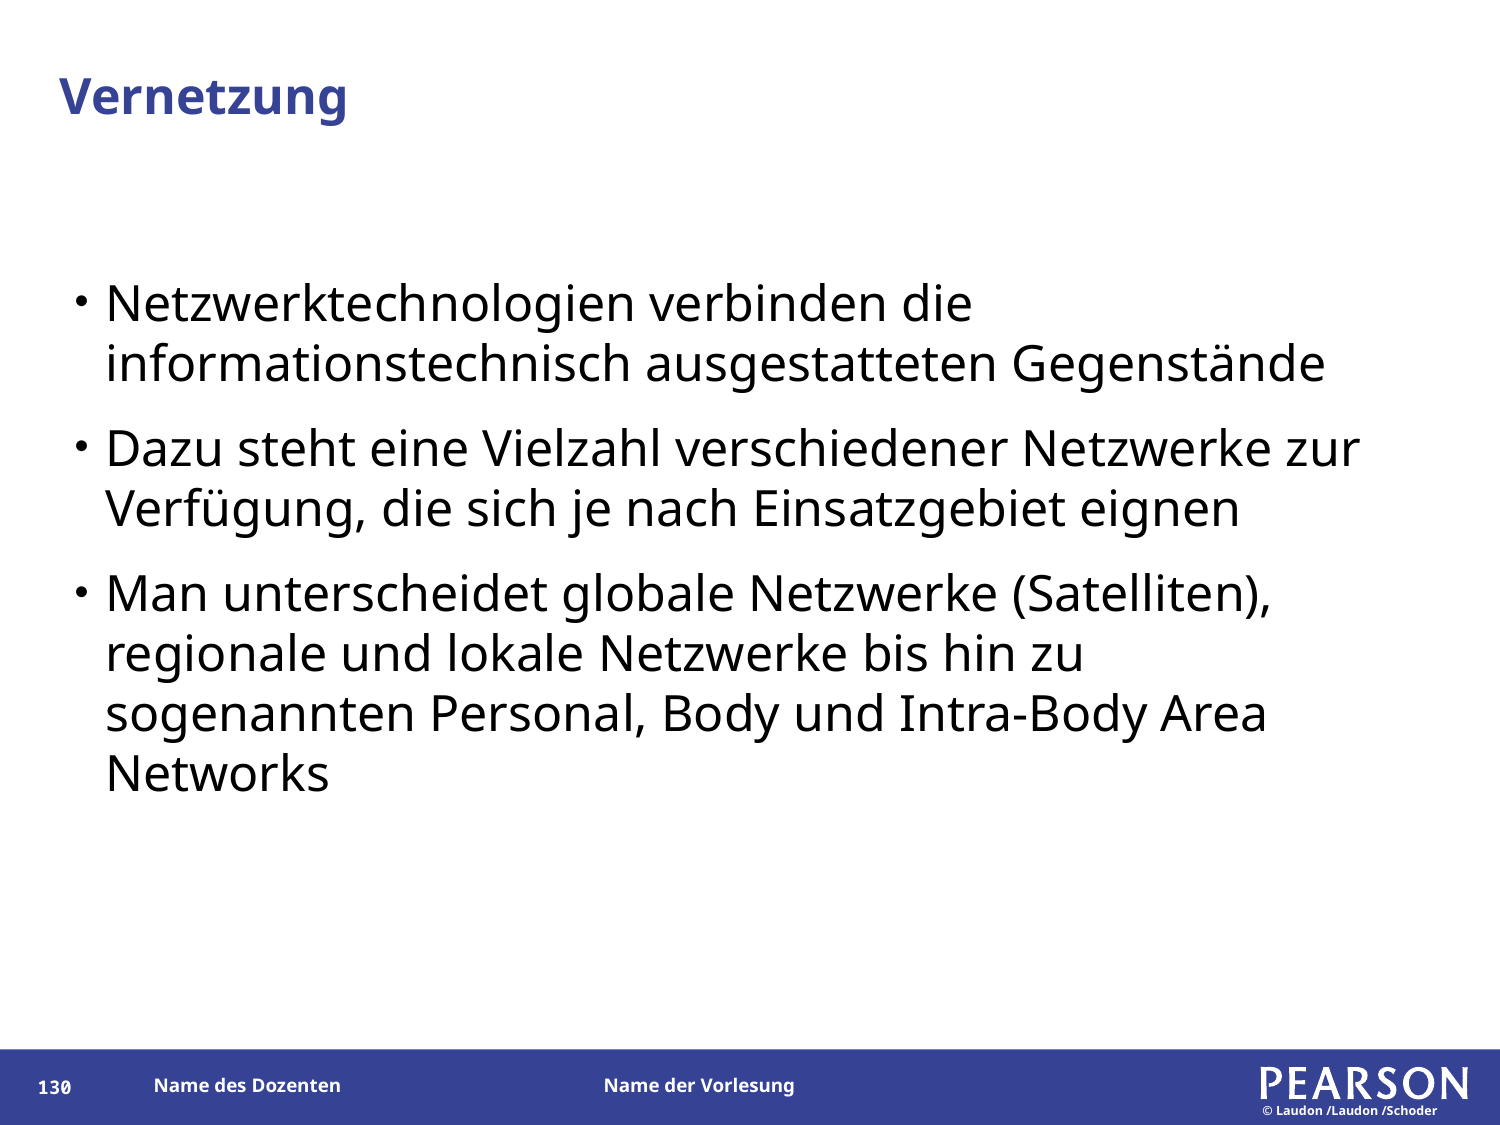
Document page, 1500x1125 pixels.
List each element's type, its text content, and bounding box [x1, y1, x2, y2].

slide_number 130 [22, 1067, 136, 1098]
list Netzwerktechnologien verbinden die informationstechnisch ausgestatteten Gegenstände Dazu steht eine Vielzahl verschiedener Netzwerke zur Verfügung, die sich je nach Einsatzgebiet eignen Man unterscheidet globale Netzwerke (Satelliten), regionale und lokale Netzwerke bis hin zu sogenannten Personal, Body und Intra-Body Area Networks [59, 263, 1410, 1017]
title Vernetzung [59, 64, 1410, 213]
